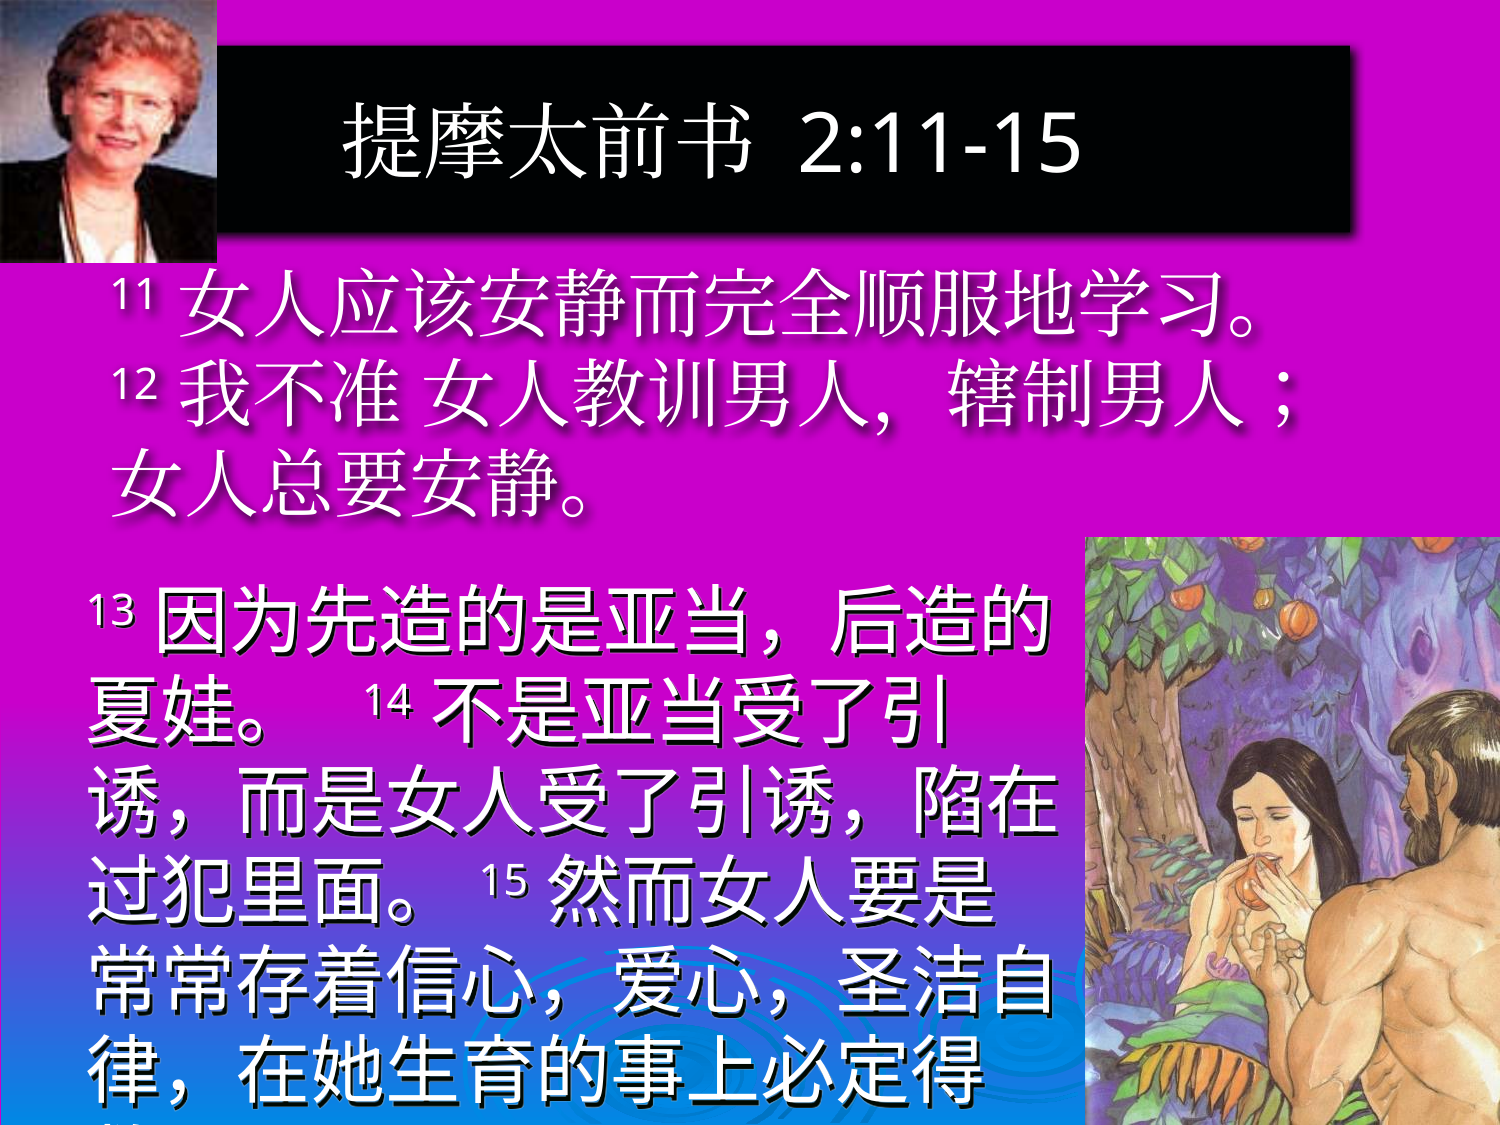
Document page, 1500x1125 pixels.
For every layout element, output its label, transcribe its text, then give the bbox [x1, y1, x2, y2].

list 11女人应该安静而完全顺服地学习。 12我不准 女人教训男人，辖制男人； 女人总要安静。 [53, 256, 1424, 575]
picture [0, 0, 217, 263]
text_box 13因为先造的是亚当，后造的夏娃。 14不是亚当受了引诱，而是女人受了引诱，陷在过犯里面。15然而女人要是常常存着信心，爱心，圣洁自律，在她生育的事上必定得救。 [29, 572, 1064, 1125]
title 提摩太前书 2:11-15 [221, 45, 1350, 233]
picture [1085, 537, 1500, 1125]
